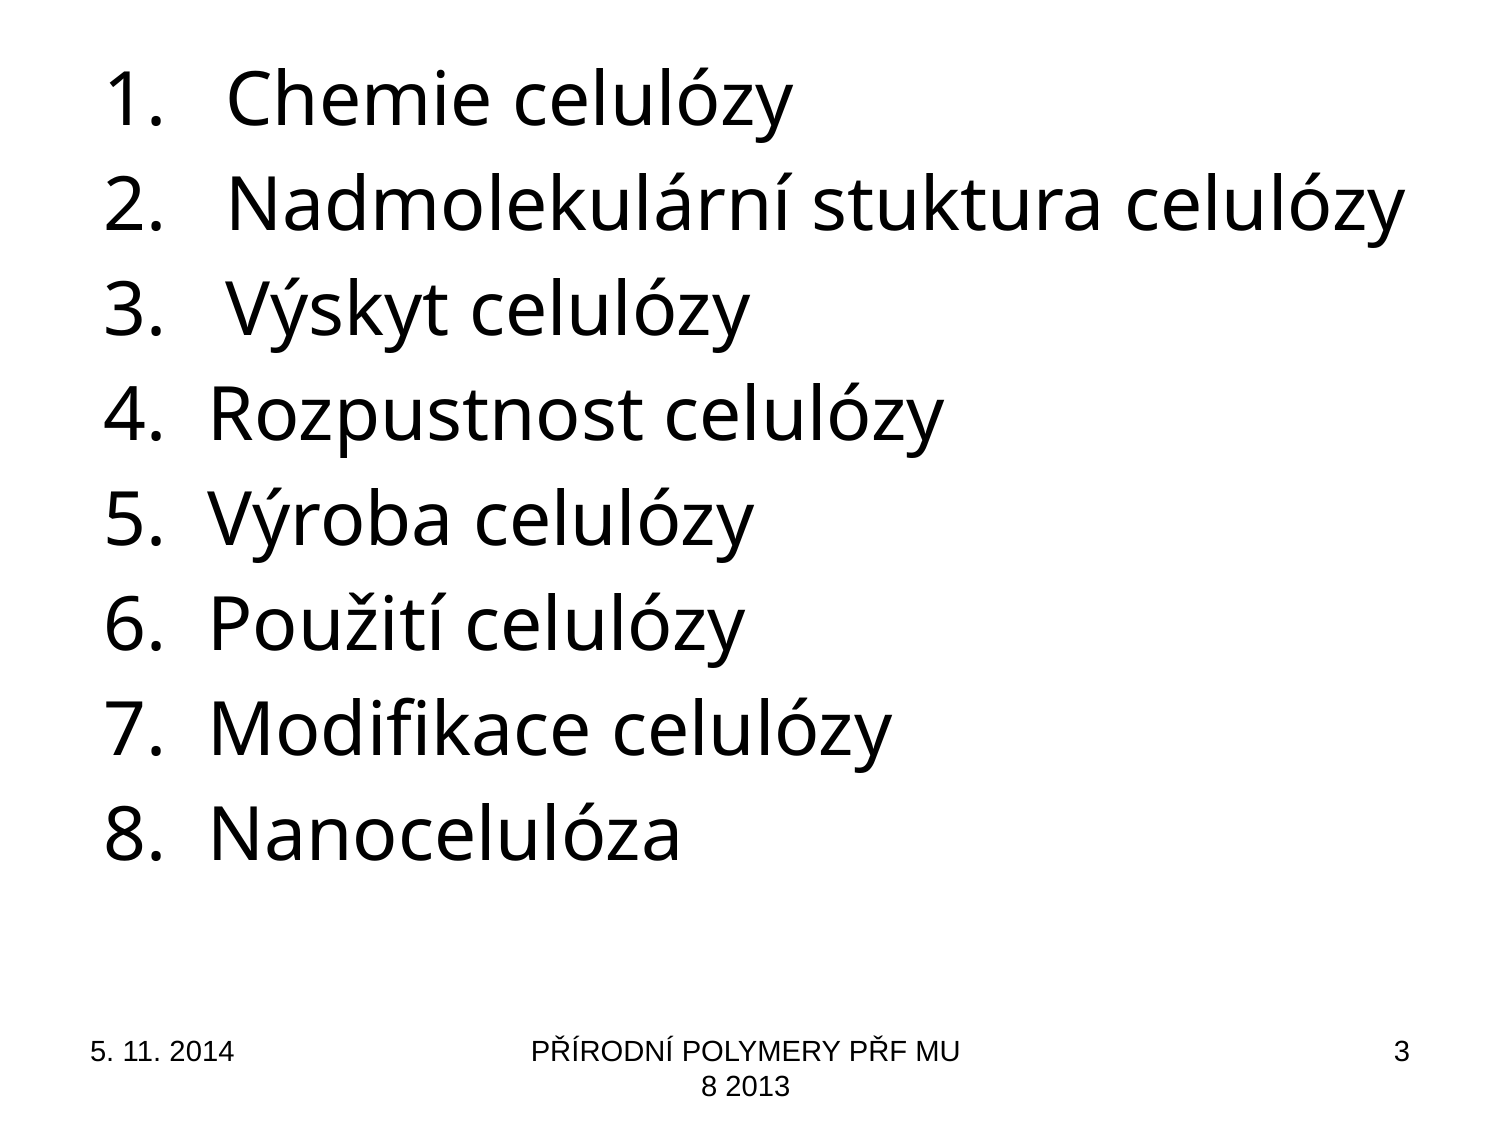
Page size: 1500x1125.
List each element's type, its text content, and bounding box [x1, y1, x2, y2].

slide_number 5. 11. 2014 [74, 1024, 426, 1103]
list Chemie celulózy Nadmolekulární stuktura celulózy Výskyt celulózy Rozpustnost celulózy Výroba celulózy Použití celulózy Modifikace celulózy Nanocelulóza [88, 42, 1439, 1024]
footer PŘÍRODNÍ POLYMERY PŘF MU 8 2013 [512, 1024, 988, 1103]
slide_number 3 [1074, 1024, 1426, 1103]
